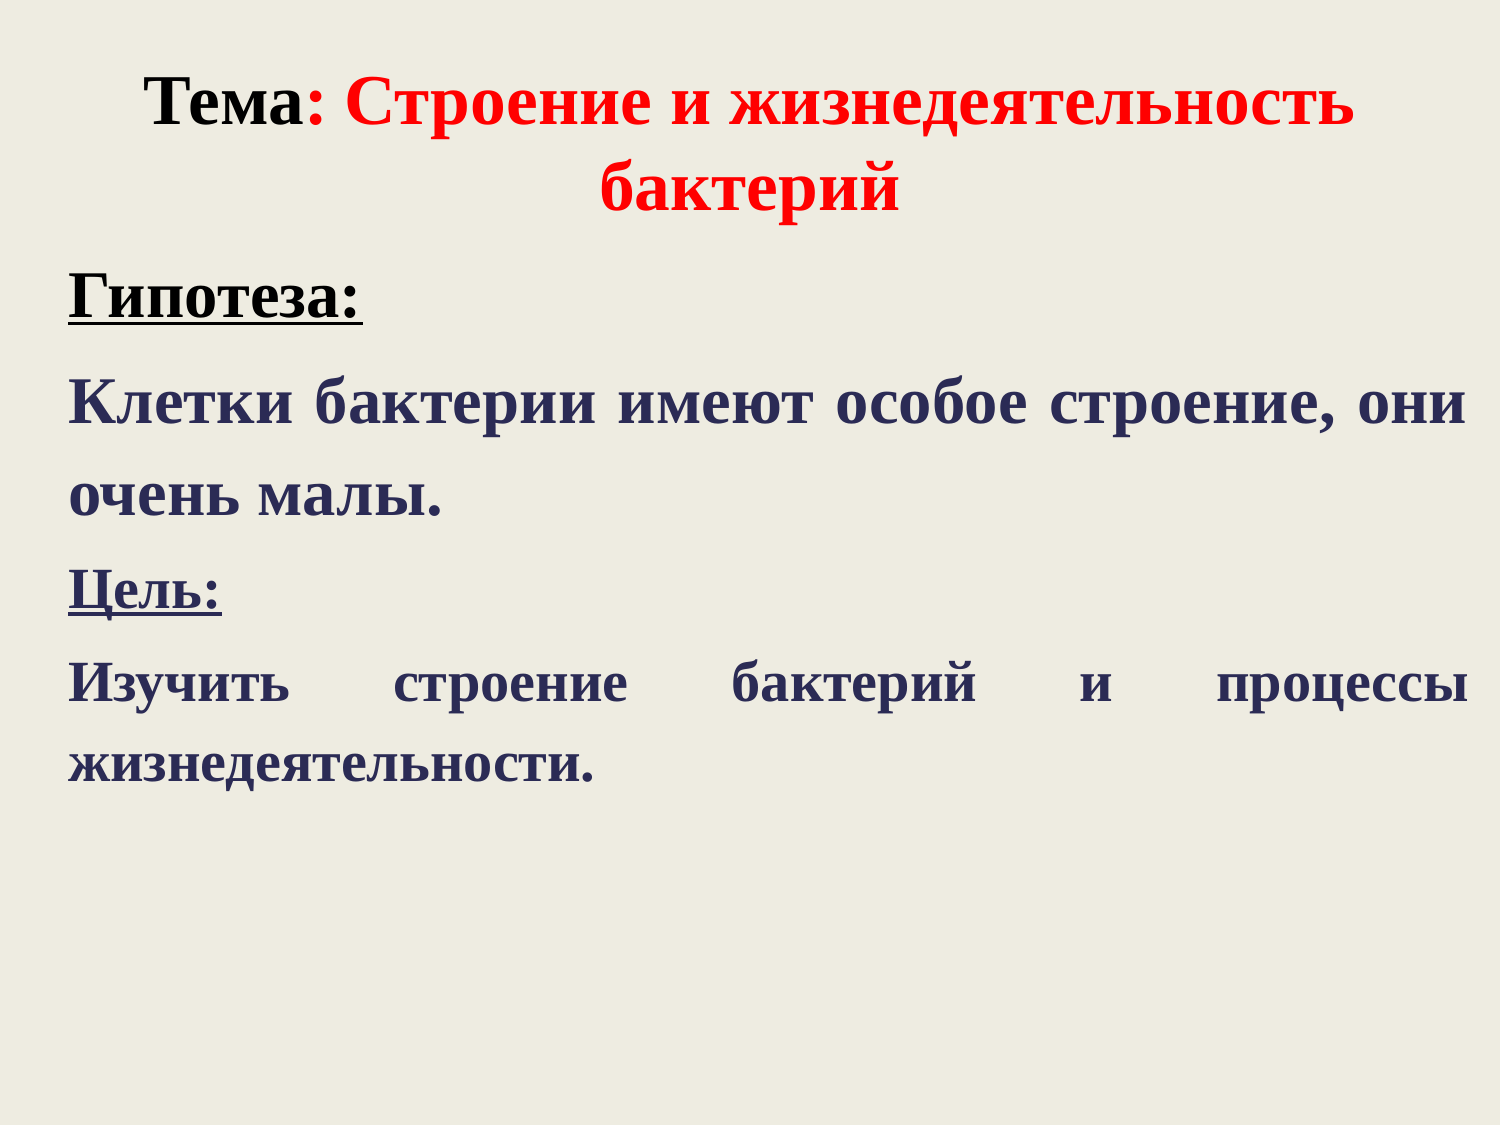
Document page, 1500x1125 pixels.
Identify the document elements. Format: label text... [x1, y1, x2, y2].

title Тема: Строение и жизнедеятельность бактерий [75, 45, 1425, 231]
list Гипотеза: Клетки бактерии имеют особое строение, они очень малы. Цель: Изучить строение бактерий и процессы жизнедеятельности. [53, 231, 1484, 1059]
